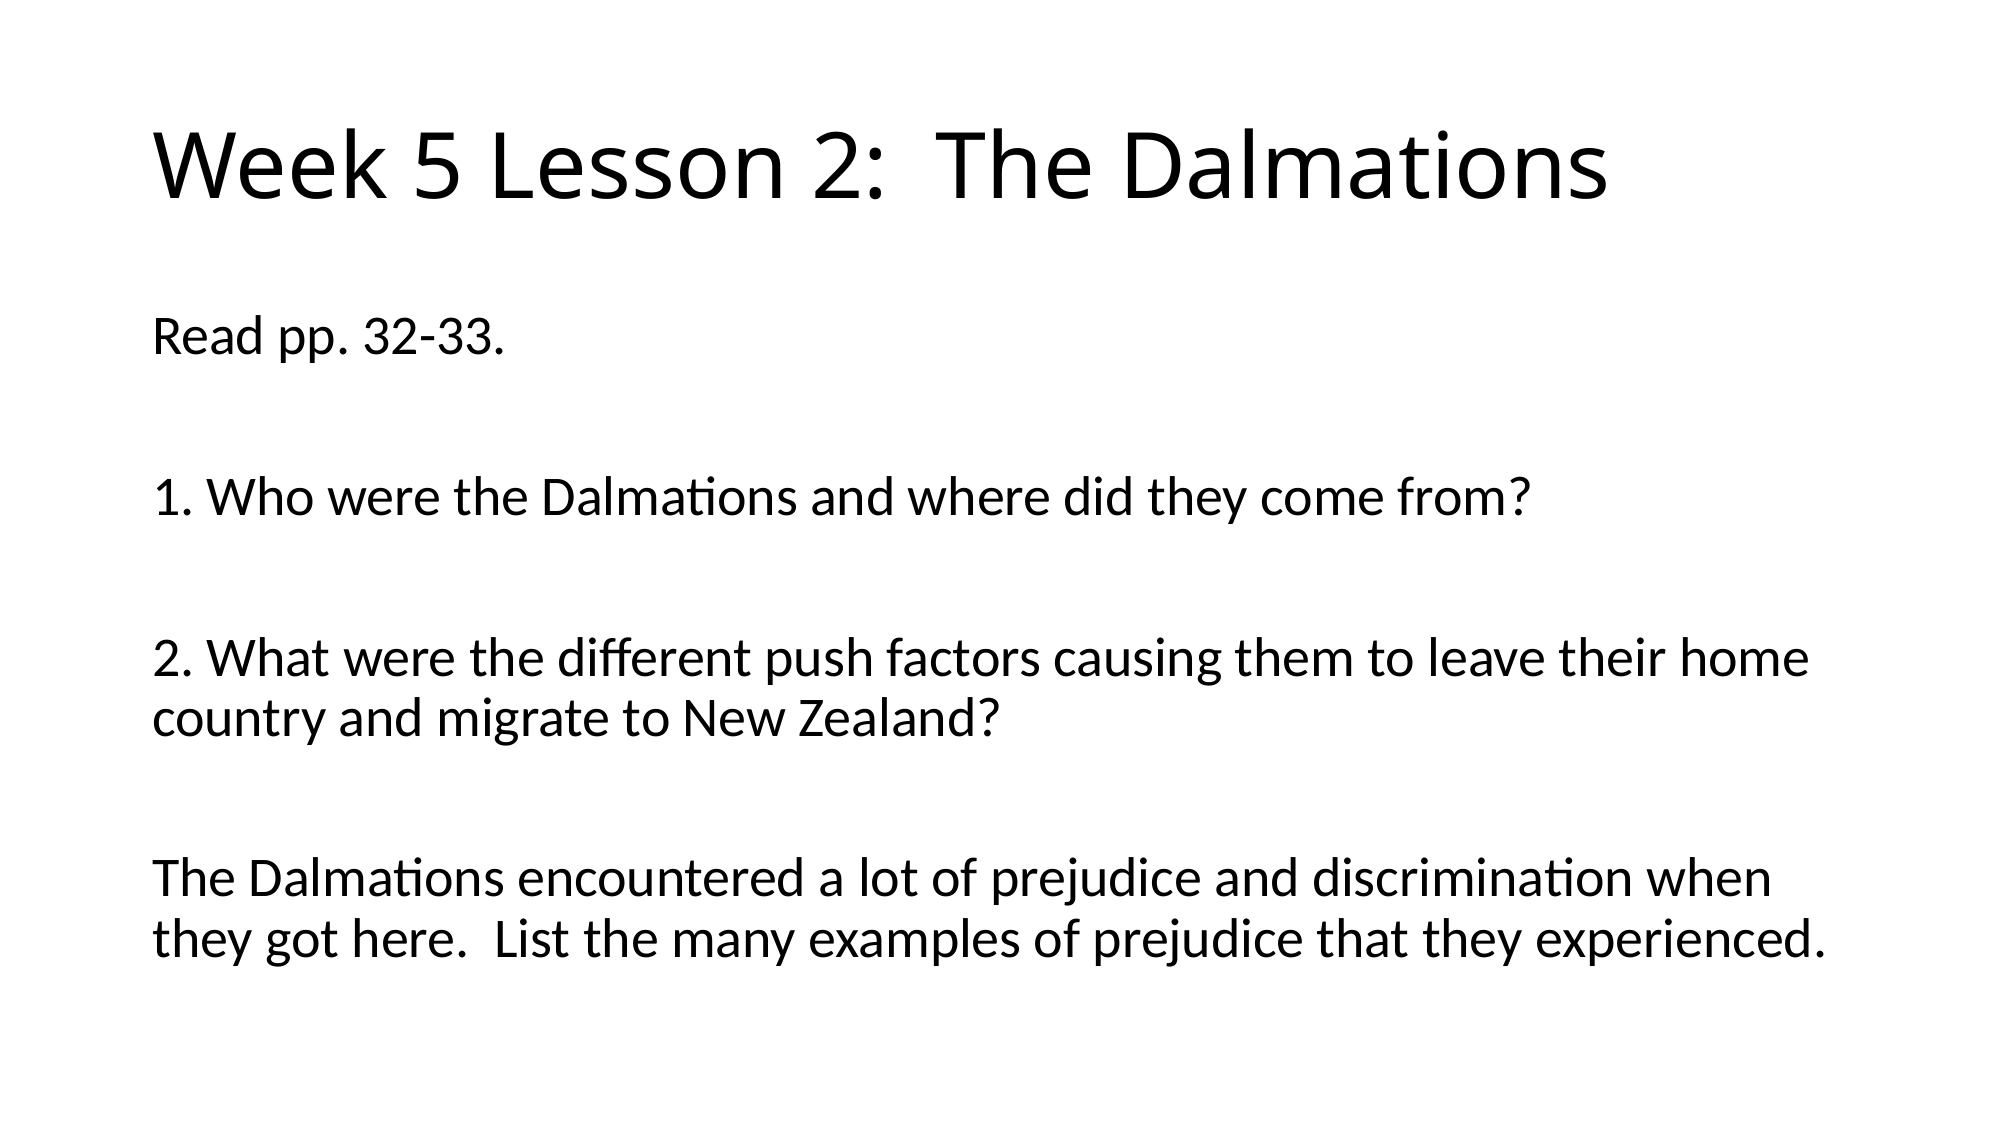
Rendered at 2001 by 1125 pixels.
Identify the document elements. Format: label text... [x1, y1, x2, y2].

text_box Read pp. 32-33. 1. Who were the Dalmations and where did they come from? 2. What were the different push factors causing them to leave their home country and migrate to New Zealand? The Dalmations encountered a lot of prejudice and discrimination when they got here. List the many examples of prejudice that they experienced. [137, 299, 1863, 1013]
text_box Week 5 Lesson 2: The Dalmations [137, 59, 1863, 277]
